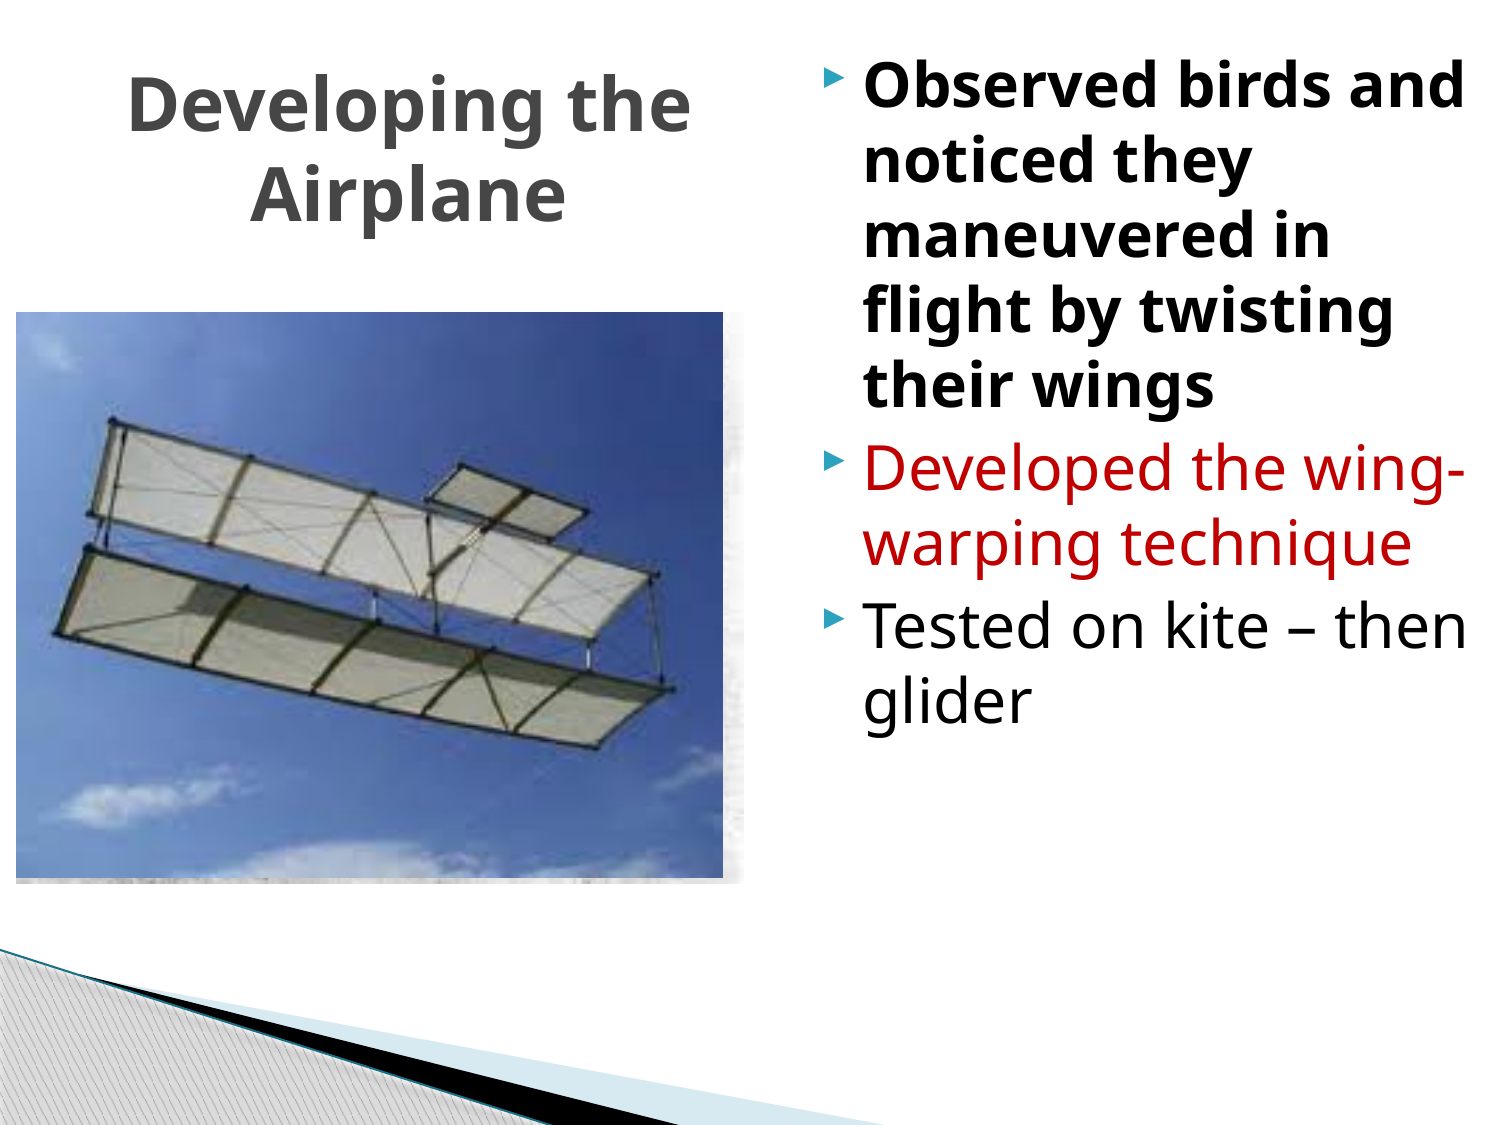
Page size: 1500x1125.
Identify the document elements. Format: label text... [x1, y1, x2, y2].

title Developing the Airplane [68, 0, 750, 321]
list Observed birds and noticed they maneuvered in flight by twisting their wings Developed the wing-warping technique Tested on kite – then glider [787, 37, 1500, 1088]
picture [16, 312, 744, 884]
